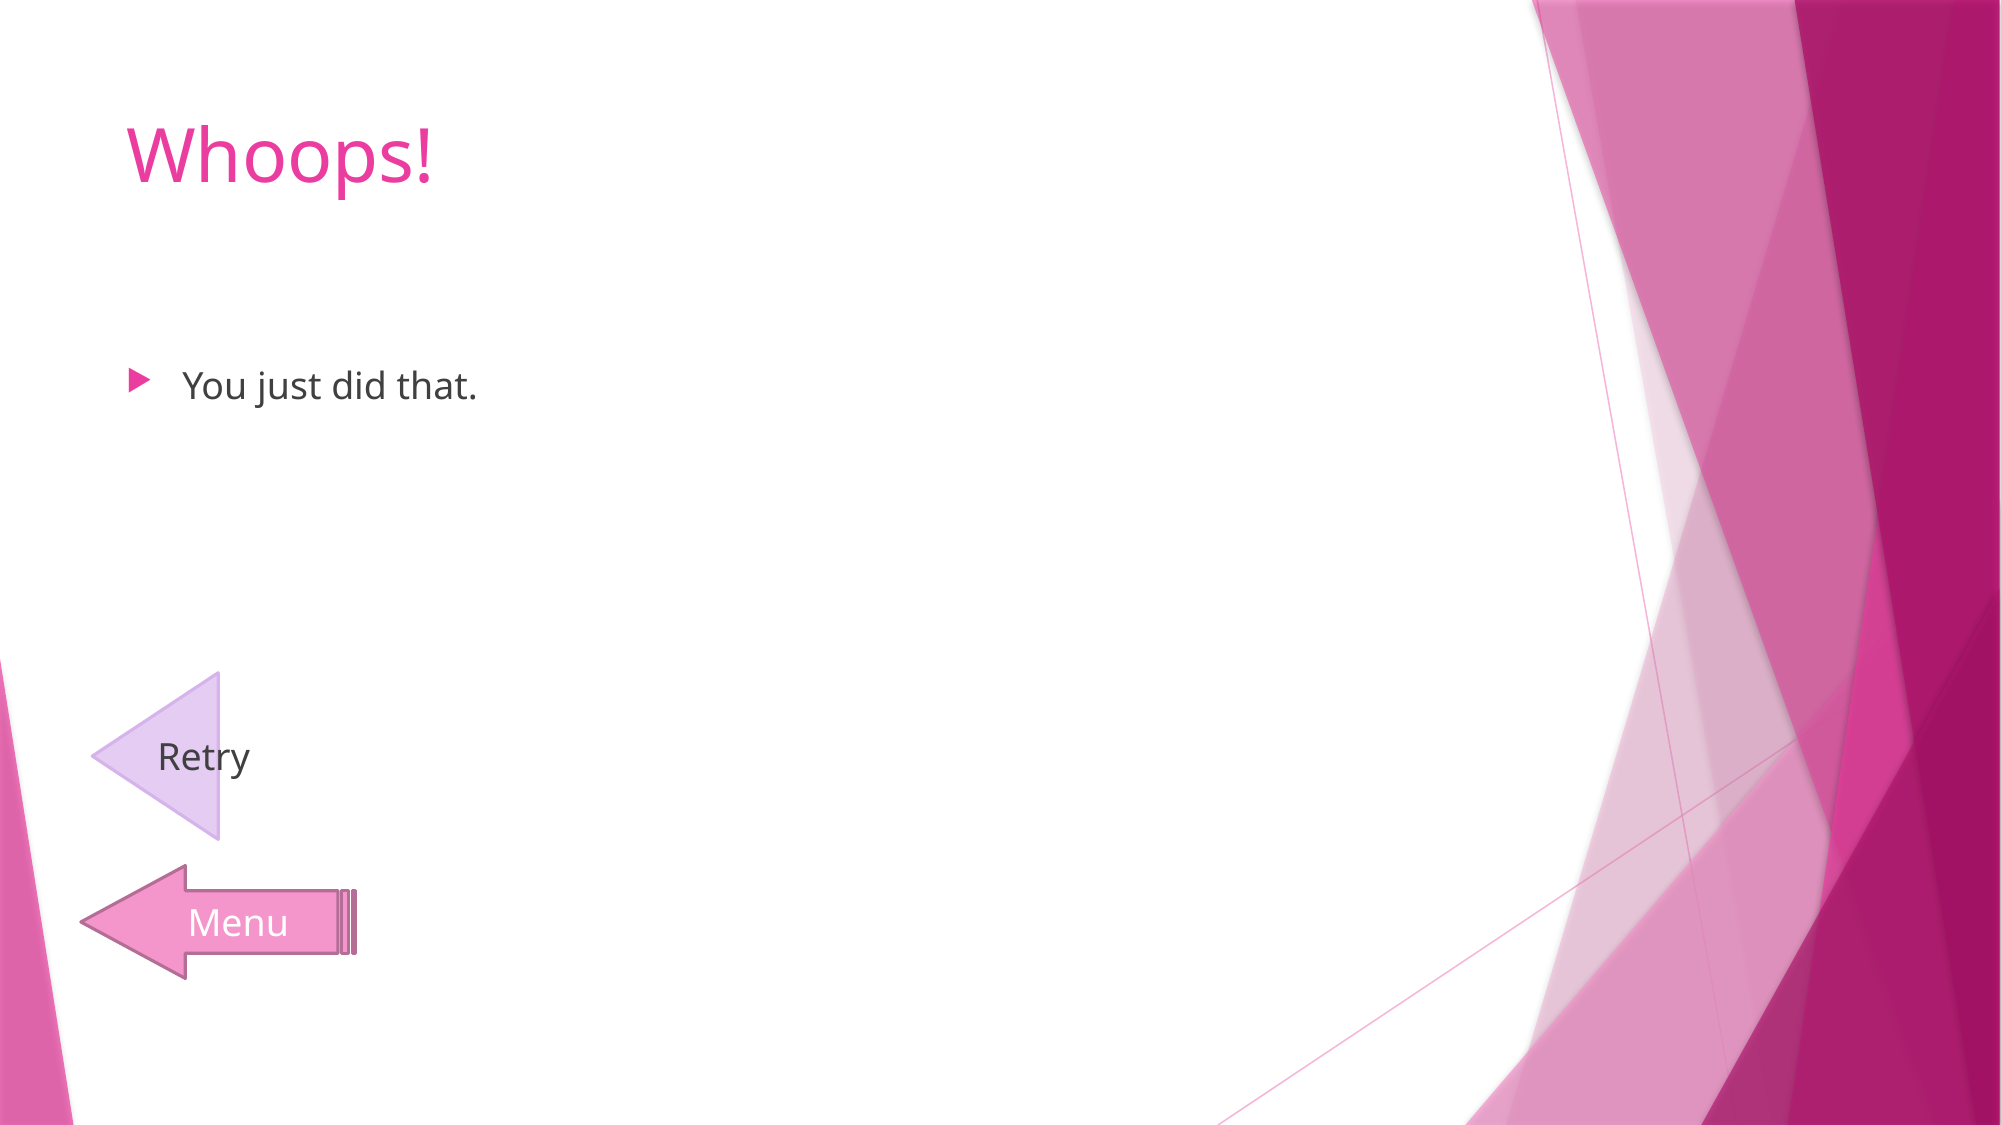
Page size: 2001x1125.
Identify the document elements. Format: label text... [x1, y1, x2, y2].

text_box Menu [351, 889, 357, 955]
title Whoops! [111, 99, 1522, 317]
list You just did that. [111, 354, 1522, 992]
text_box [91, 672, 295, 840]
text_box Menu [79, 864, 350, 980]
